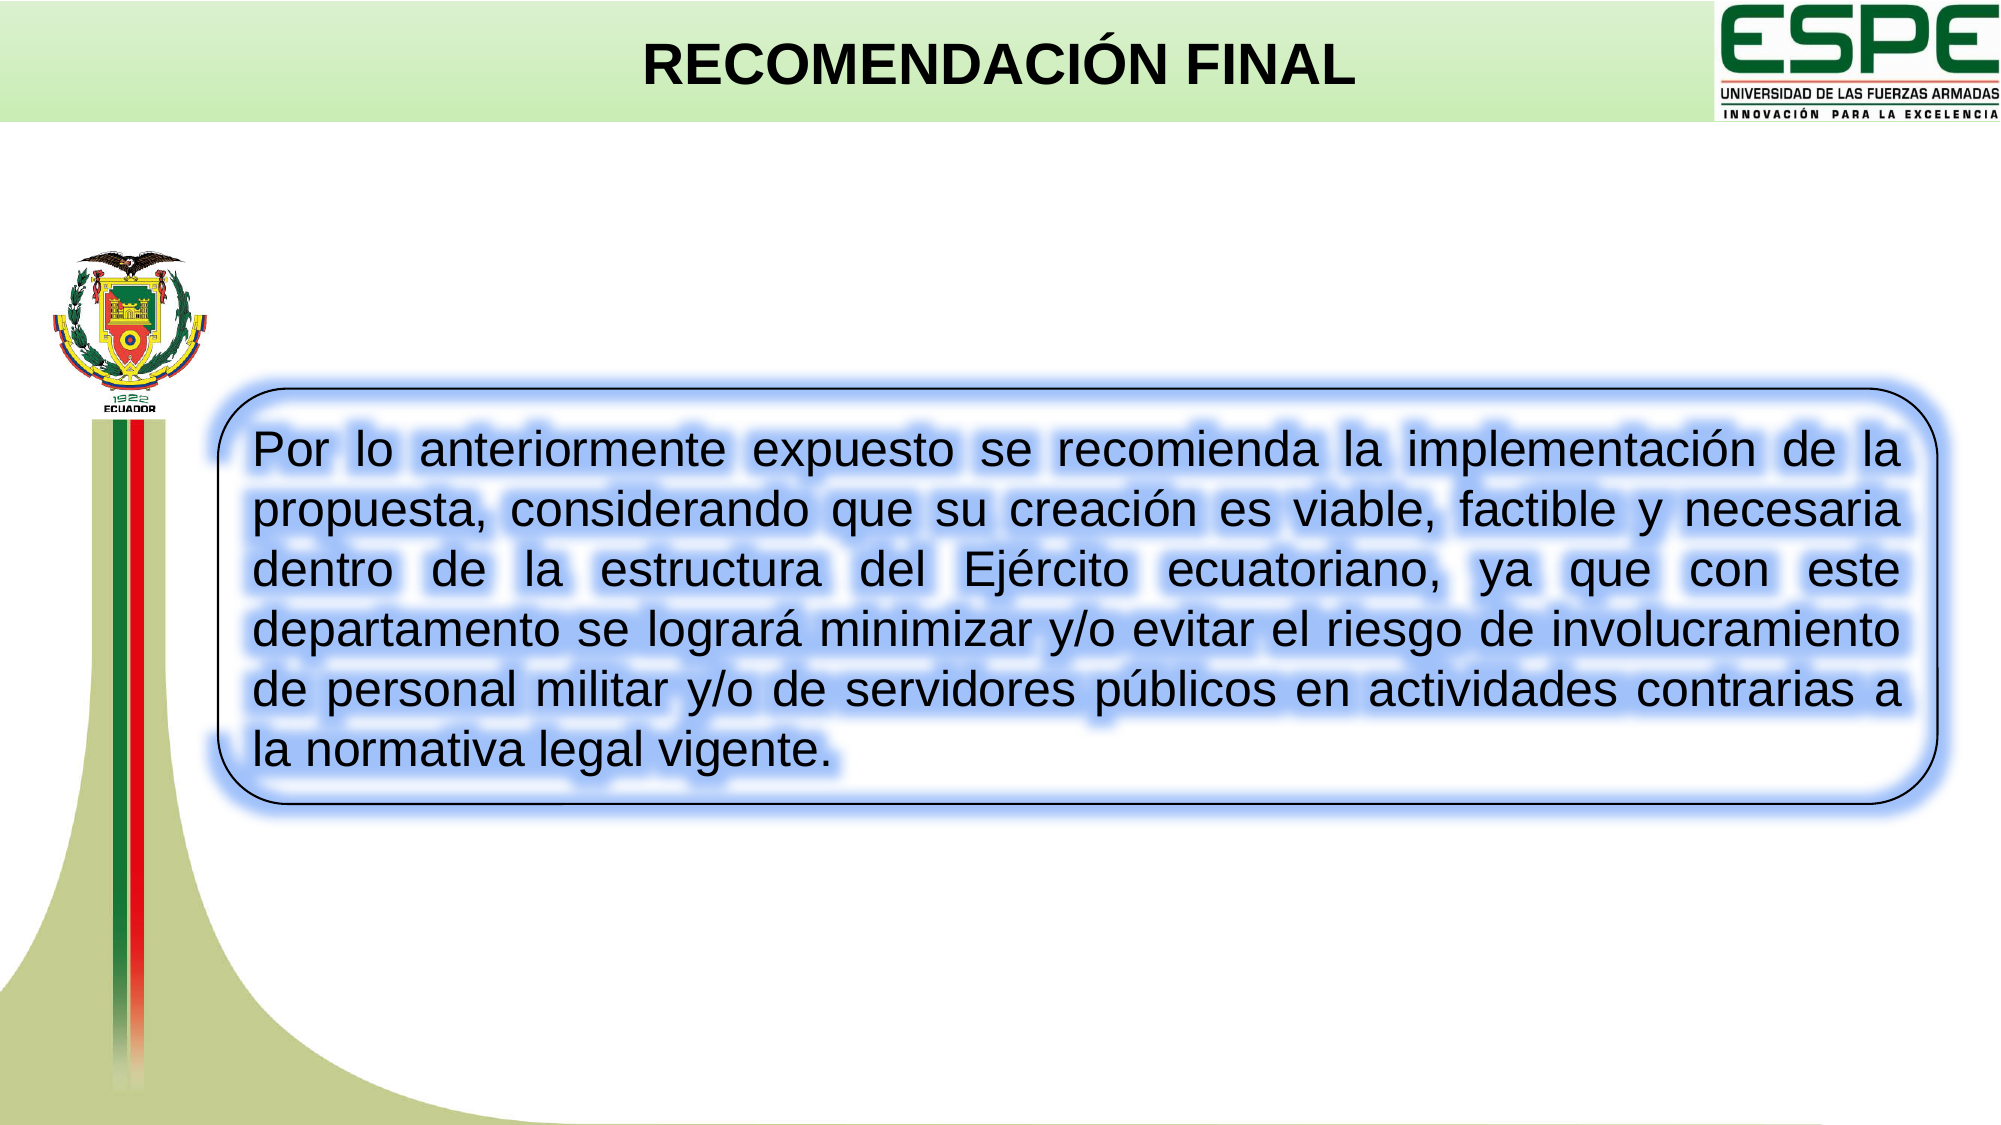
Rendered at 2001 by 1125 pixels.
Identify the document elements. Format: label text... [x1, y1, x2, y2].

text_box Por lo anteriormente expuesto se recomienda la implementación de la propuesta, considerando que su creación es viable, factible y necesaria dentro de la estructura del Ejército ecuatoriano, ya que con este departamento se logrará minimizar y/o evitar el riesgo de involucramiento de personal militar y/o de servidores públicos en actividades contrarias a la normativa legal vigente. [216, 387, 1939, 806]
picture [0, 0, 2001, 1125]
text_box 12.- CONCLUSIONES GENERALES [473, 122, 1526, 130]
text_box RECOMENDACIÓN FINAL [0, 0, 2000, 122]
